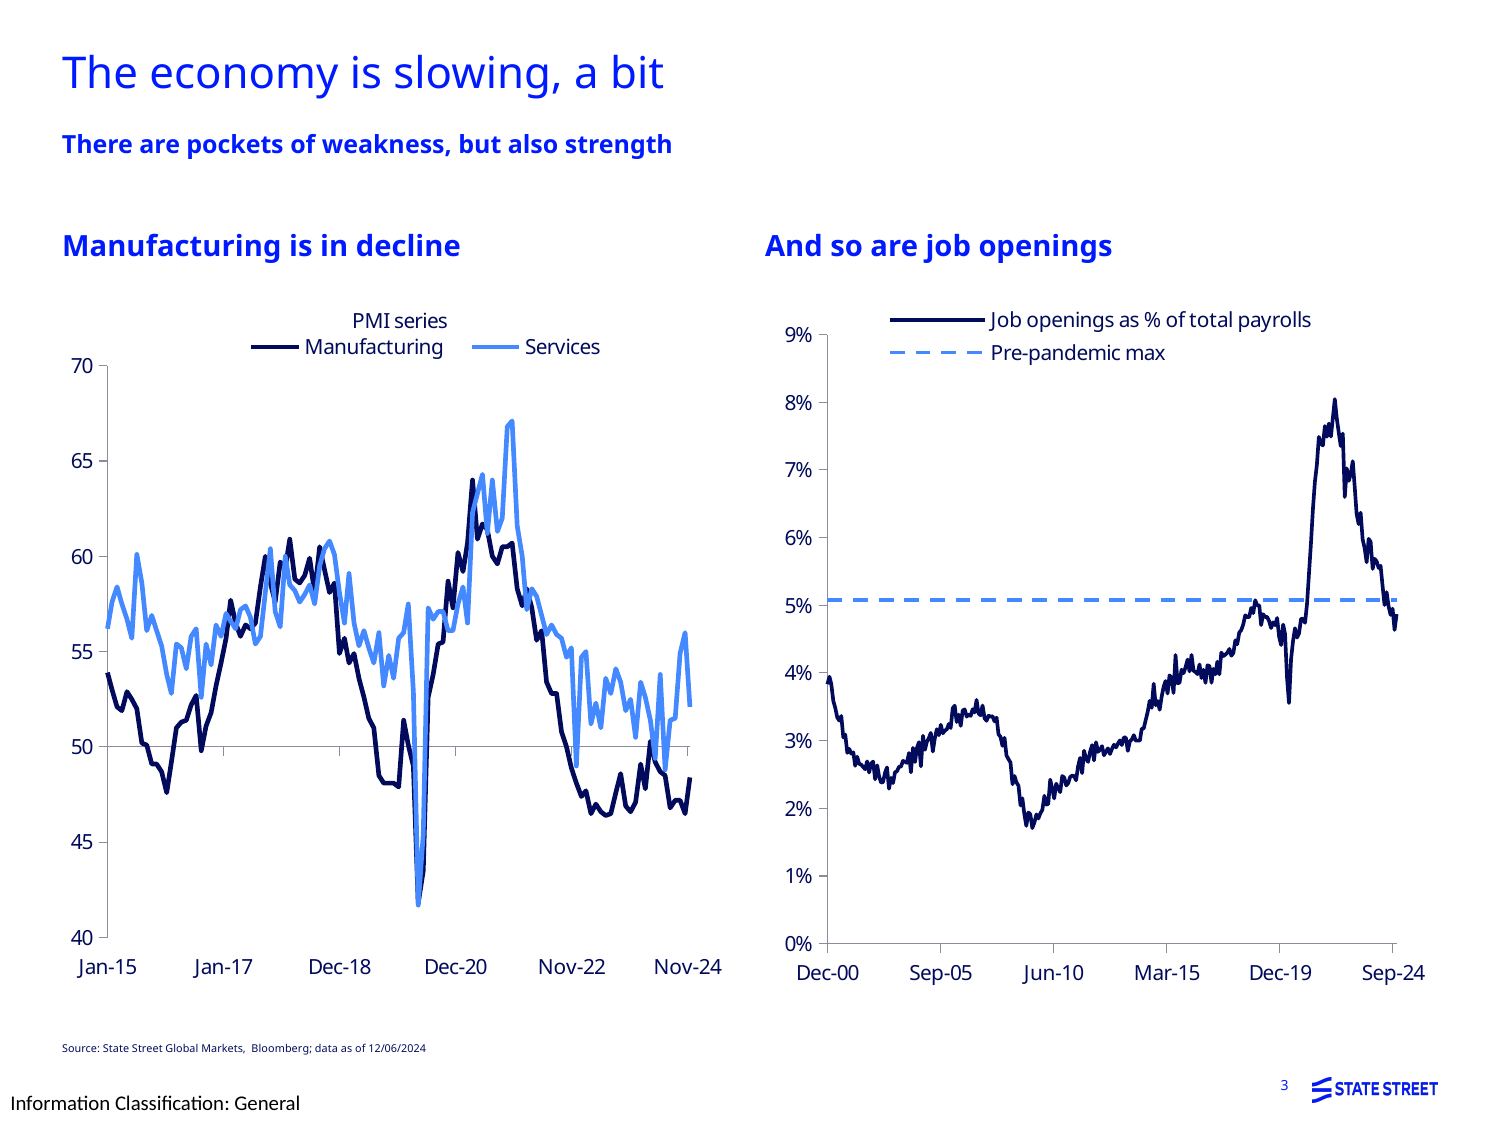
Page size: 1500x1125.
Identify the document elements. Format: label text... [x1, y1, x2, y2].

chart [62, 299, 738, 990]
picture [1312, 1077, 1438, 1103]
list Source: State Street Global Markets, Bloomberg; data as of 12/06/2024 [62, 985, 1087, 1055]
title The economy is slowing, a bit [62, 51, 1439, 186]
text_box And so are job openings [765, 224, 1434, 262]
text_box There are pockets of weakness, but also strength [61, 125, 1438, 176]
chart [765, 299, 1441, 990]
subtitle Manufacturing is in decline [62, 224, 731, 262]
